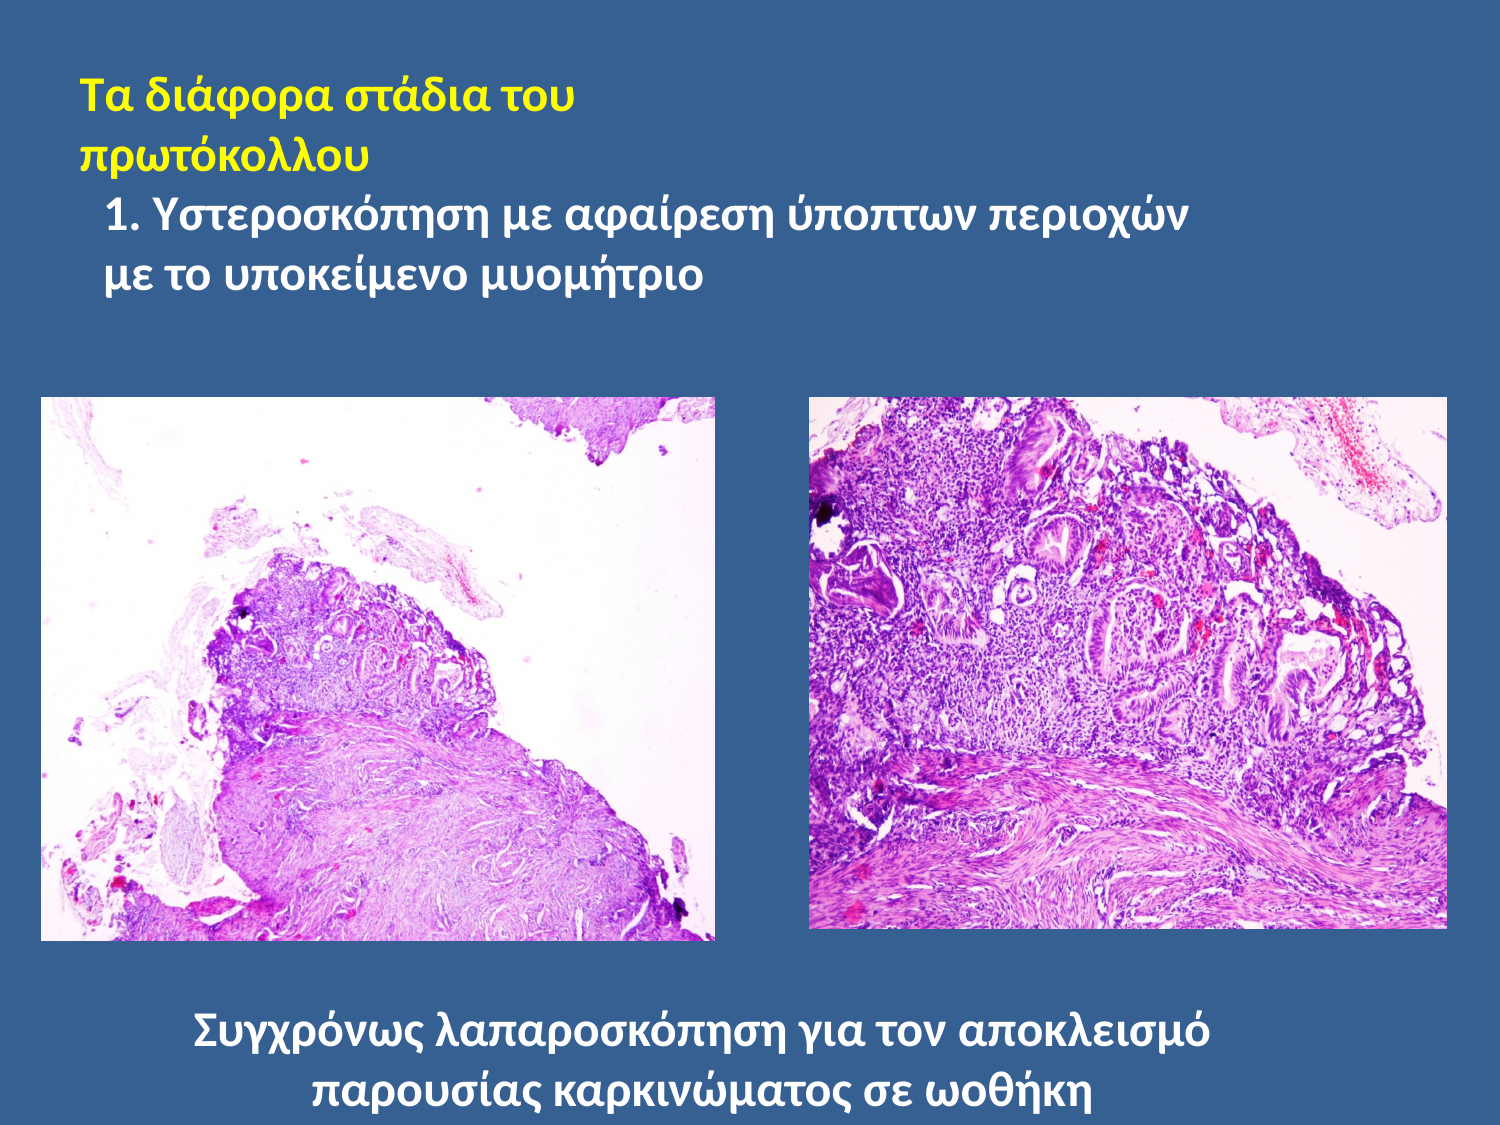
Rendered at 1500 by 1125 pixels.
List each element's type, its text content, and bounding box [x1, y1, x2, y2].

picture [808, 396, 1448, 929]
picture [41, 396, 715, 941]
text_box 1. Υστεροσκόπηση με αφαίρεση ύποπτων περιοχών με το υποκείμενο μυομήτριο [88, 172, 1235, 308]
text_box Συγχρόνως λαπαροσκόπηση για τον αποκλεισμό παρουσίας καρκινώματος σε ωοθήκη [135, 988, 1270, 1124]
text_box Τα διάφορα στάδια του πρωτόκολλου [64, 54, 892, 190]
